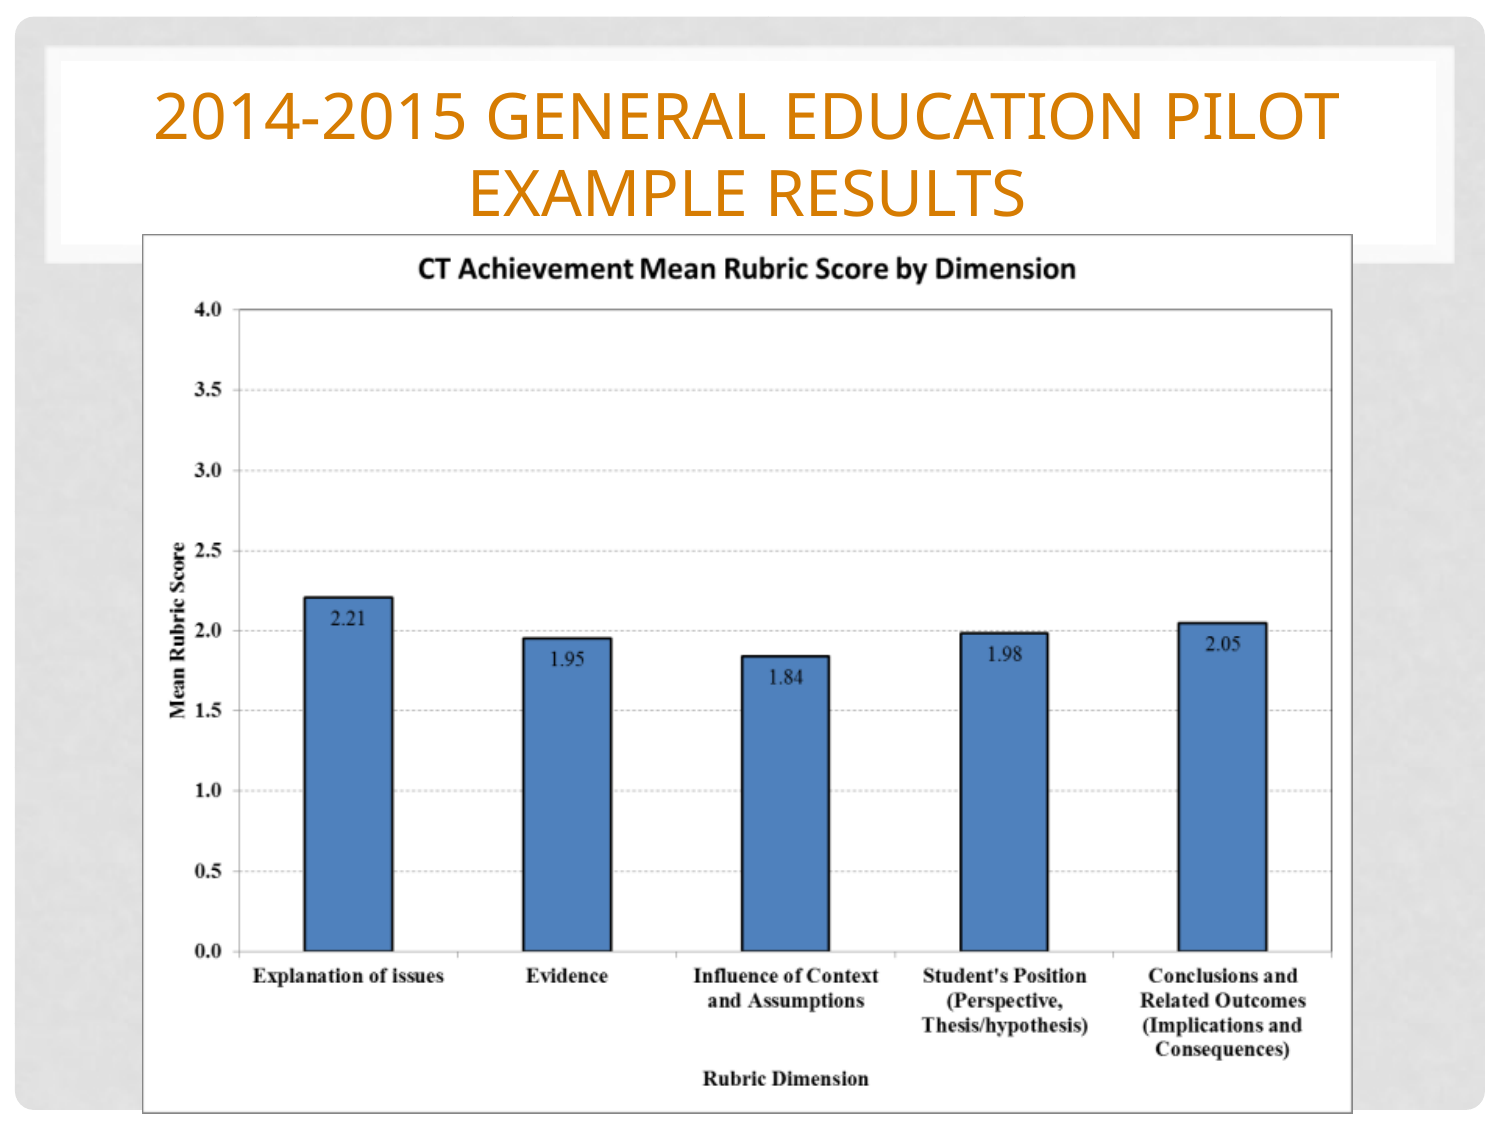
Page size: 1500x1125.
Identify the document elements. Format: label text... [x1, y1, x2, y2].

title 2014-2015 General education pilot Example Results [69, 66, 1425, 238]
picture [141, 234, 1353, 1115]
